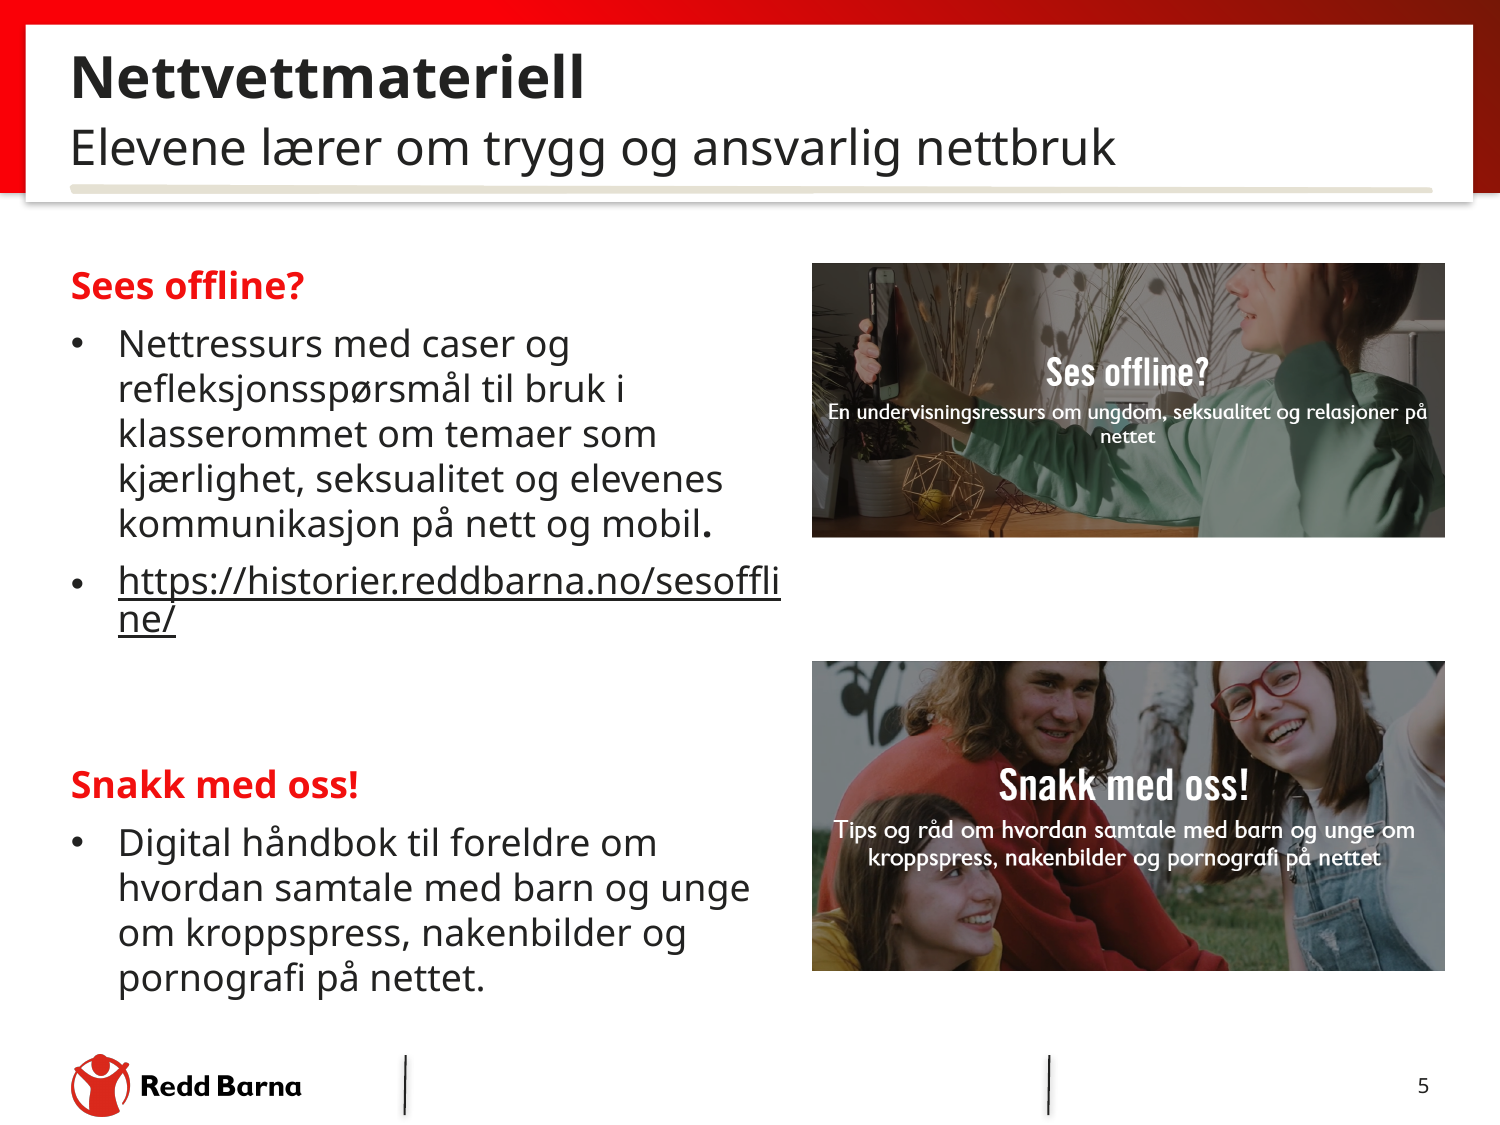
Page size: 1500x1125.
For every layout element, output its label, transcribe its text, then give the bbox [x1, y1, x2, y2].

slide_number 5 [1317, 1056, 1445, 1117]
list Sees offline? Nettressurs med caser og refleksjonsspørsmål til bruk i klasserommet om temaer som kjærlighet, seksualitet og elevenes kommunikasjon på nett og mobil. https://historier.reddbarna.no/sesoffline/ Snakk med oss! Digital håndbok til foreldre om hvordan samtale med barn og unge om kroppspress, nakenbilder og pornografi på nettet. [70, 262, 785, 1035]
picture [69, 184, 1433, 194]
list Elevene lærer om trygg og ansvarlig nettbruk [69, 116, 1429, 177]
picture [71, 1054, 302, 1117]
picture [812, 661, 1445, 971]
picture [812, 263, 1445, 541]
title Nettvettmateriell [69, 33, 1429, 116]
